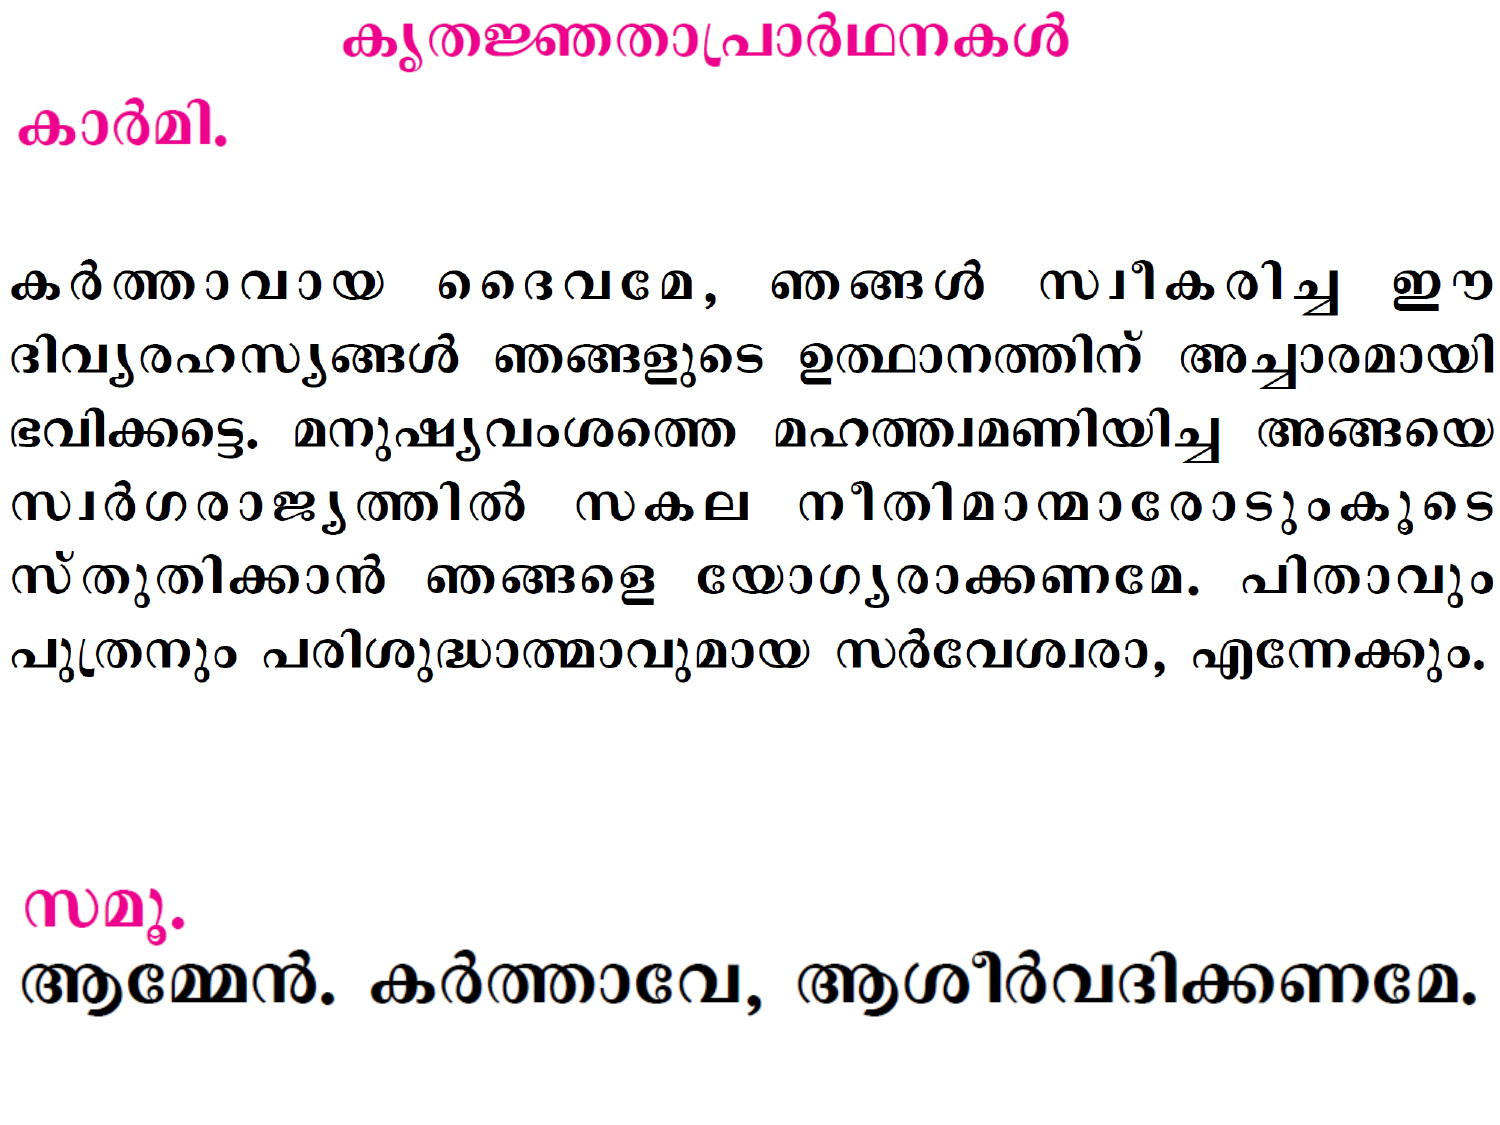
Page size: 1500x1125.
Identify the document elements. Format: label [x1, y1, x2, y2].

picture [0, 79, 243, 163]
picture [0, 871, 1500, 1029]
picture [324, 5, 1113, 81]
picture [3, 250, 1500, 691]
